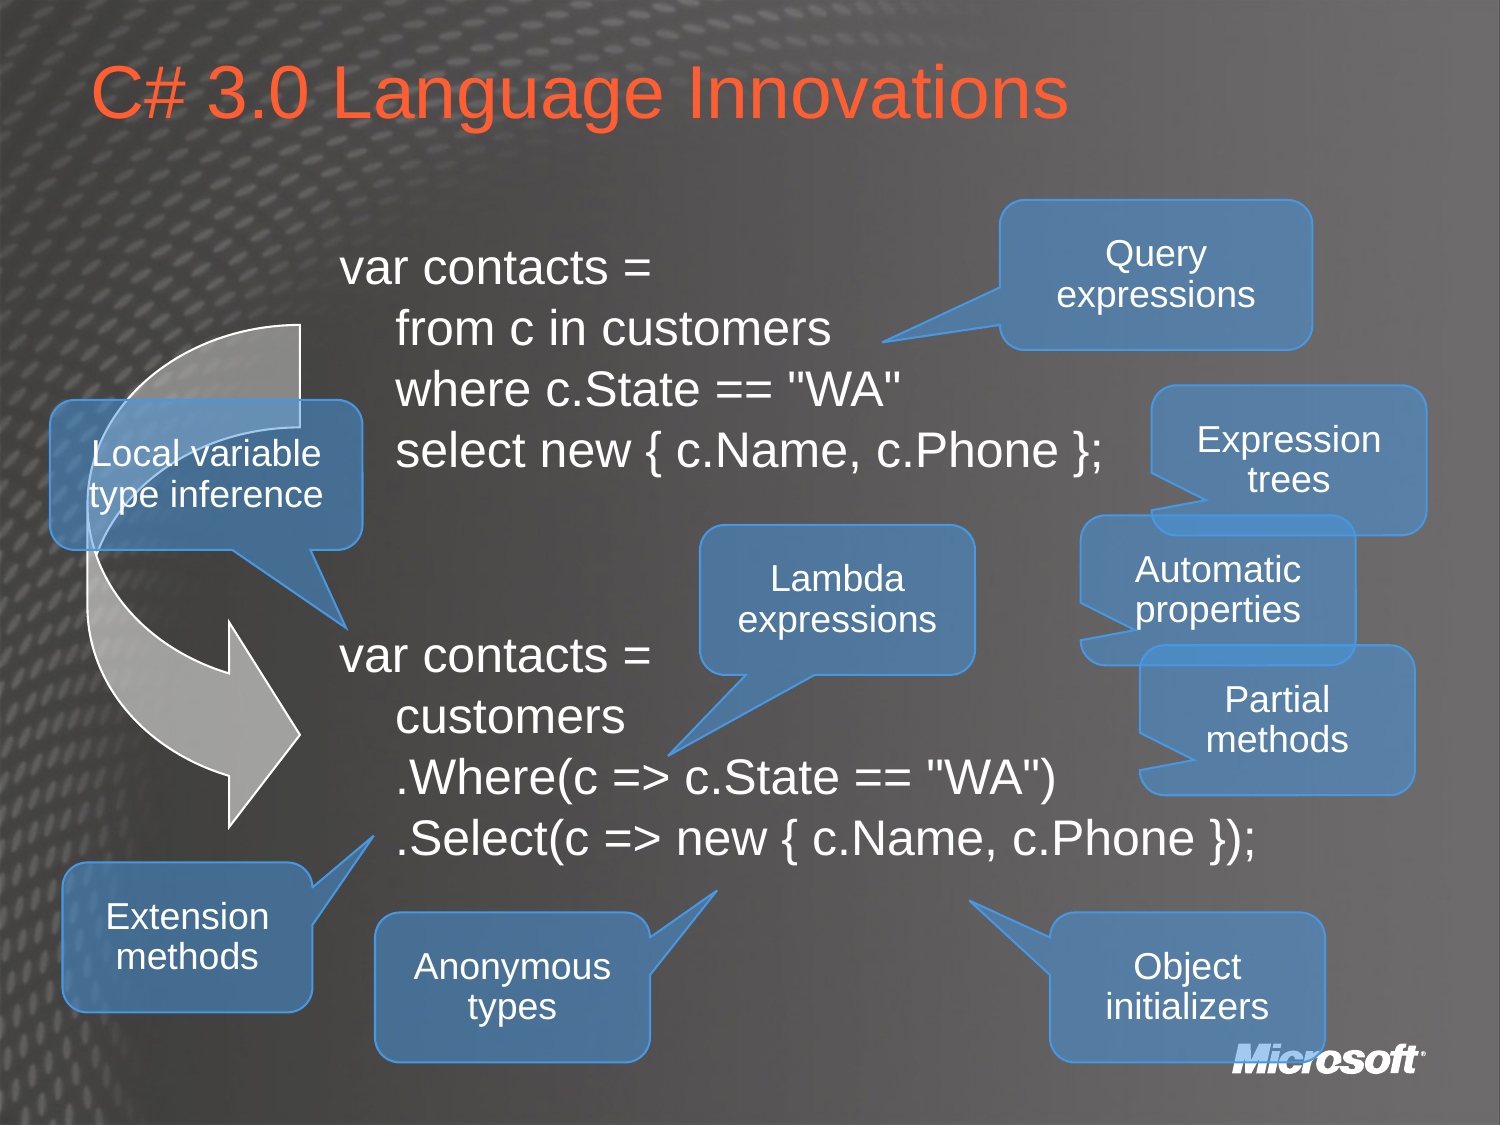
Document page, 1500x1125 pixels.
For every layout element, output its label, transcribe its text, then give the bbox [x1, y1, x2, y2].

title C# 3.0 Language Innovations [74, 35, 1426, 224]
text_box Anonymous types [375, 890, 718, 1063]
text_box [87, 550, 300, 828]
text_box Object initializers [969, 900, 1326, 1063]
text_box Partial methods [1139, 645, 1415, 796]
text_box Lambda expressions [667, 524, 976, 756]
text_box Local variable type inference [49, 399, 363, 628]
text_box Extension methods [62, 835, 374, 1013]
text_box Expression trees [1151, 385, 1427, 536]
text_box var contacts = from c in customers where c.State == "WA" select new { c.Name, c.Phone }; [324, 236, 1120, 486]
text_box Automatic properties [1080, 515, 1356, 666]
text_box var contacts = customers .Where(c => c.State == "WA") .Select(c => new { c.Name, c.Phone }); [324, 624, 1273, 873]
text_box Query expressions [881, 199, 1313, 350]
picture [0, 0, 1500, 1125]
